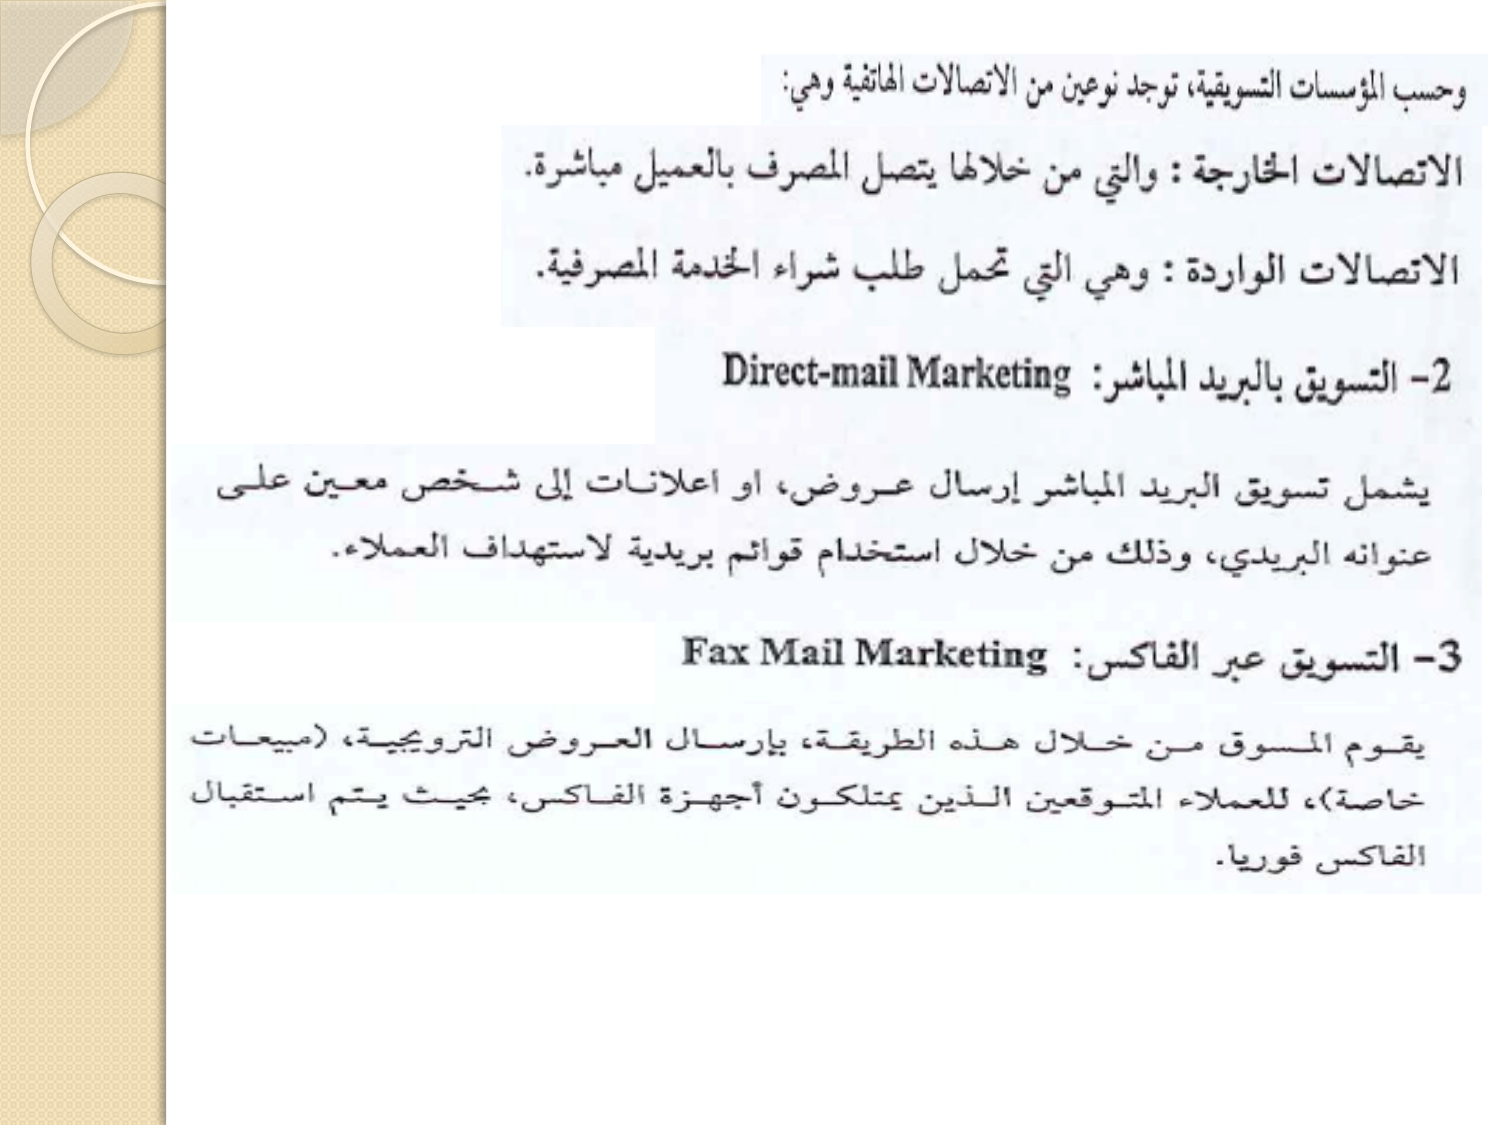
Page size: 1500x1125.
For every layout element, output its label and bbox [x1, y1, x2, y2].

list [761, 54, 1488, 126]
picture [170, 125, 1482, 894]
